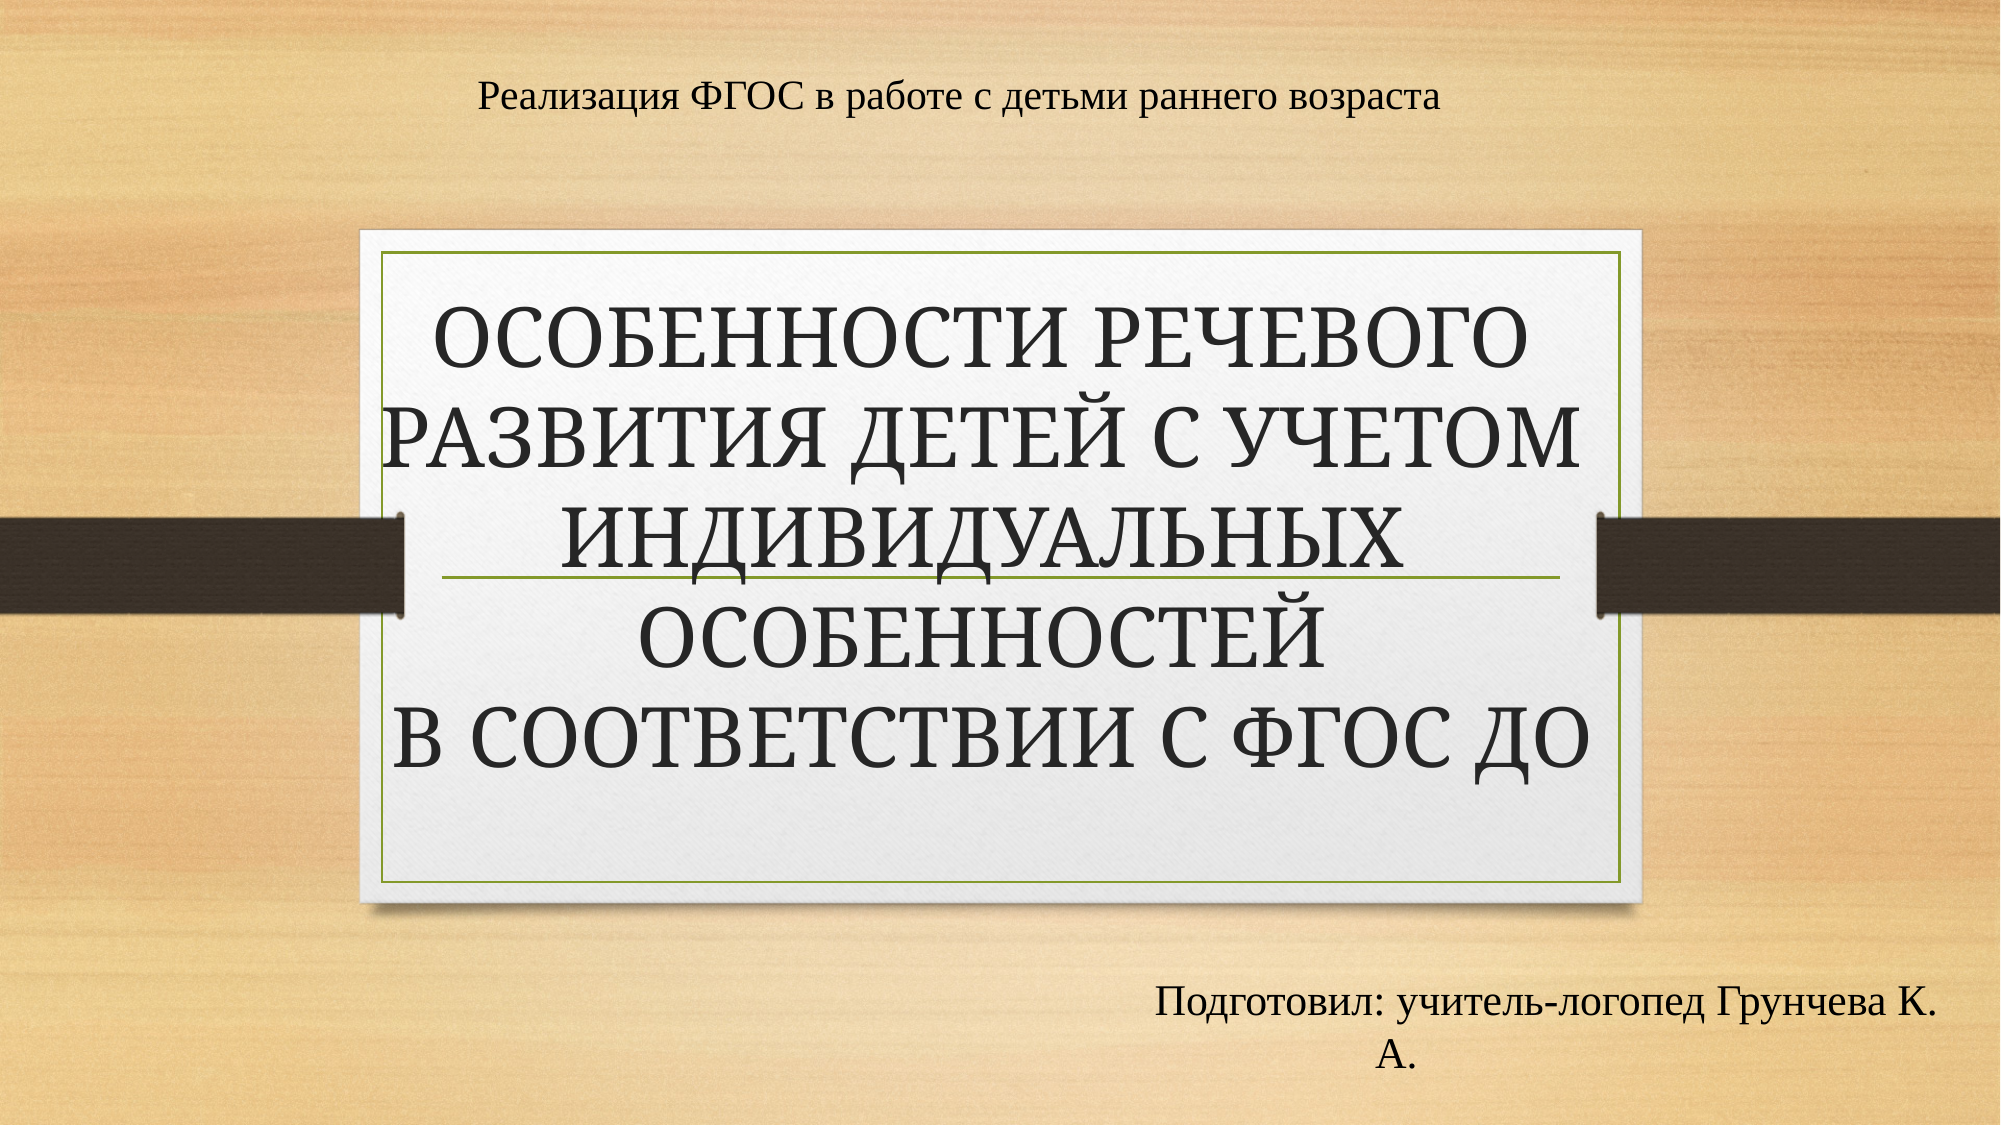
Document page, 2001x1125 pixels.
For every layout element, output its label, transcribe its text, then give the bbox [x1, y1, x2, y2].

text_box Реализация ФГОС в работе с детьми раннего возраста [462, 60, 1457, 126]
subtitle Подготовил: учитель-логопед Грунчева К. А. [837, 964, 1956, 1125]
title ОСОБЕННОСТИ РЕЧЕВОГО РАЗВИТИЯ ДЕТЕЙ С УЧЕТОМ ИНДИВИДУАЛЬНЫХ ОСОБЕННОСТЕЙ В СООТВЕТСТВИИ С ФГОС ДО [193, 695, 1771, 892]
picture [0, 0, 2001, 1125]
